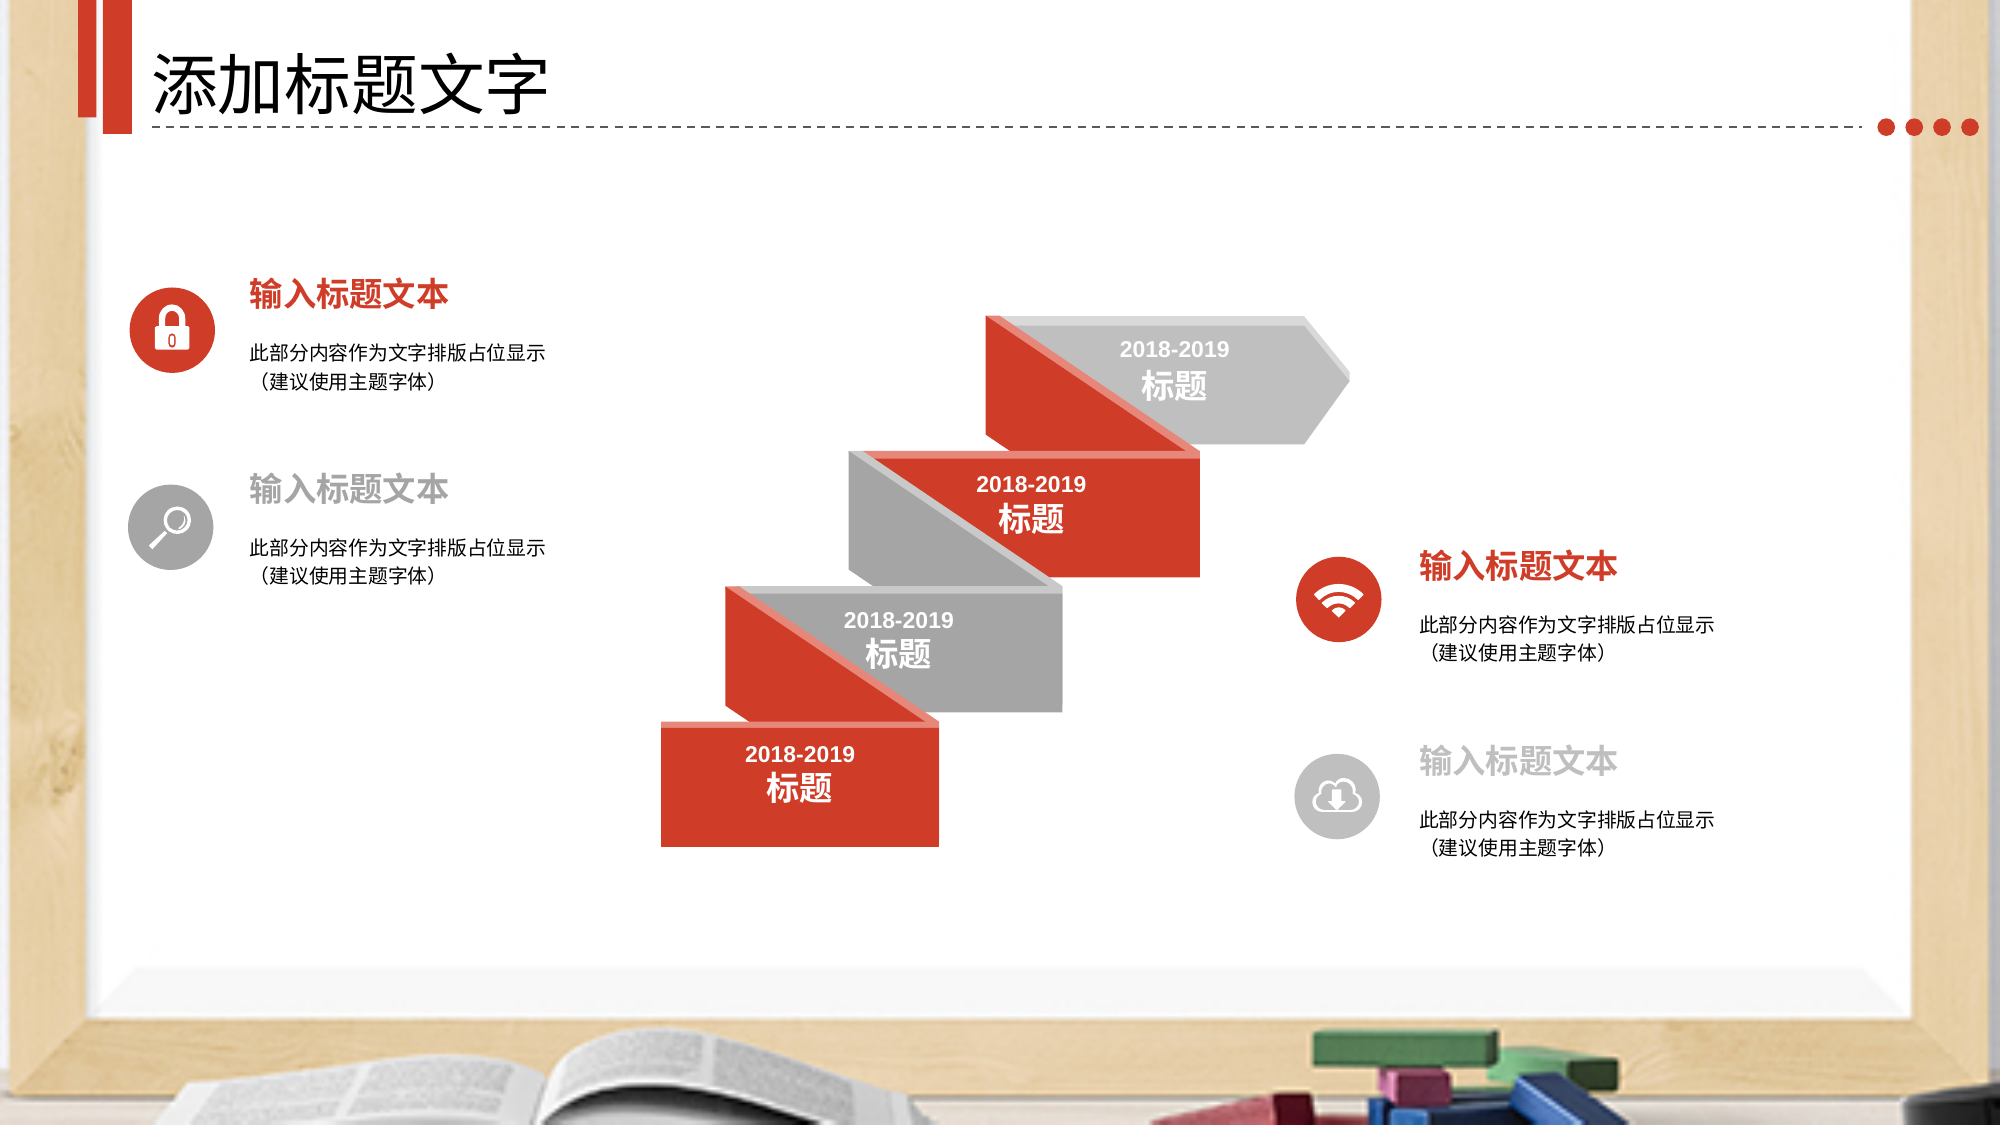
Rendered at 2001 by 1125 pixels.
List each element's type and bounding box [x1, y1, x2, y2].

text_box [862, 315, 1200, 578]
text_box [1296, 544, 1851, 688]
text_box [1960, 117, 1980, 138]
text_box [660, 586, 940, 847]
picture [0, 0, 2000, 1125]
text_box [77, 0, 97, 118]
text_box [1200, 316, 1350, 445]
text_box [102, 0, 133, 135]
text_box [735, 450, 1063, 713]
text_box [1932, 117, 1952, 138]
text_box [129, 273, 682, 416]
text_box [127, 467, 682, 611]
text_box [1904, 117, 1925, 138]
text_box [1876, 117, 1897, 138]
text_box [1294, 739, 1851, 883]
